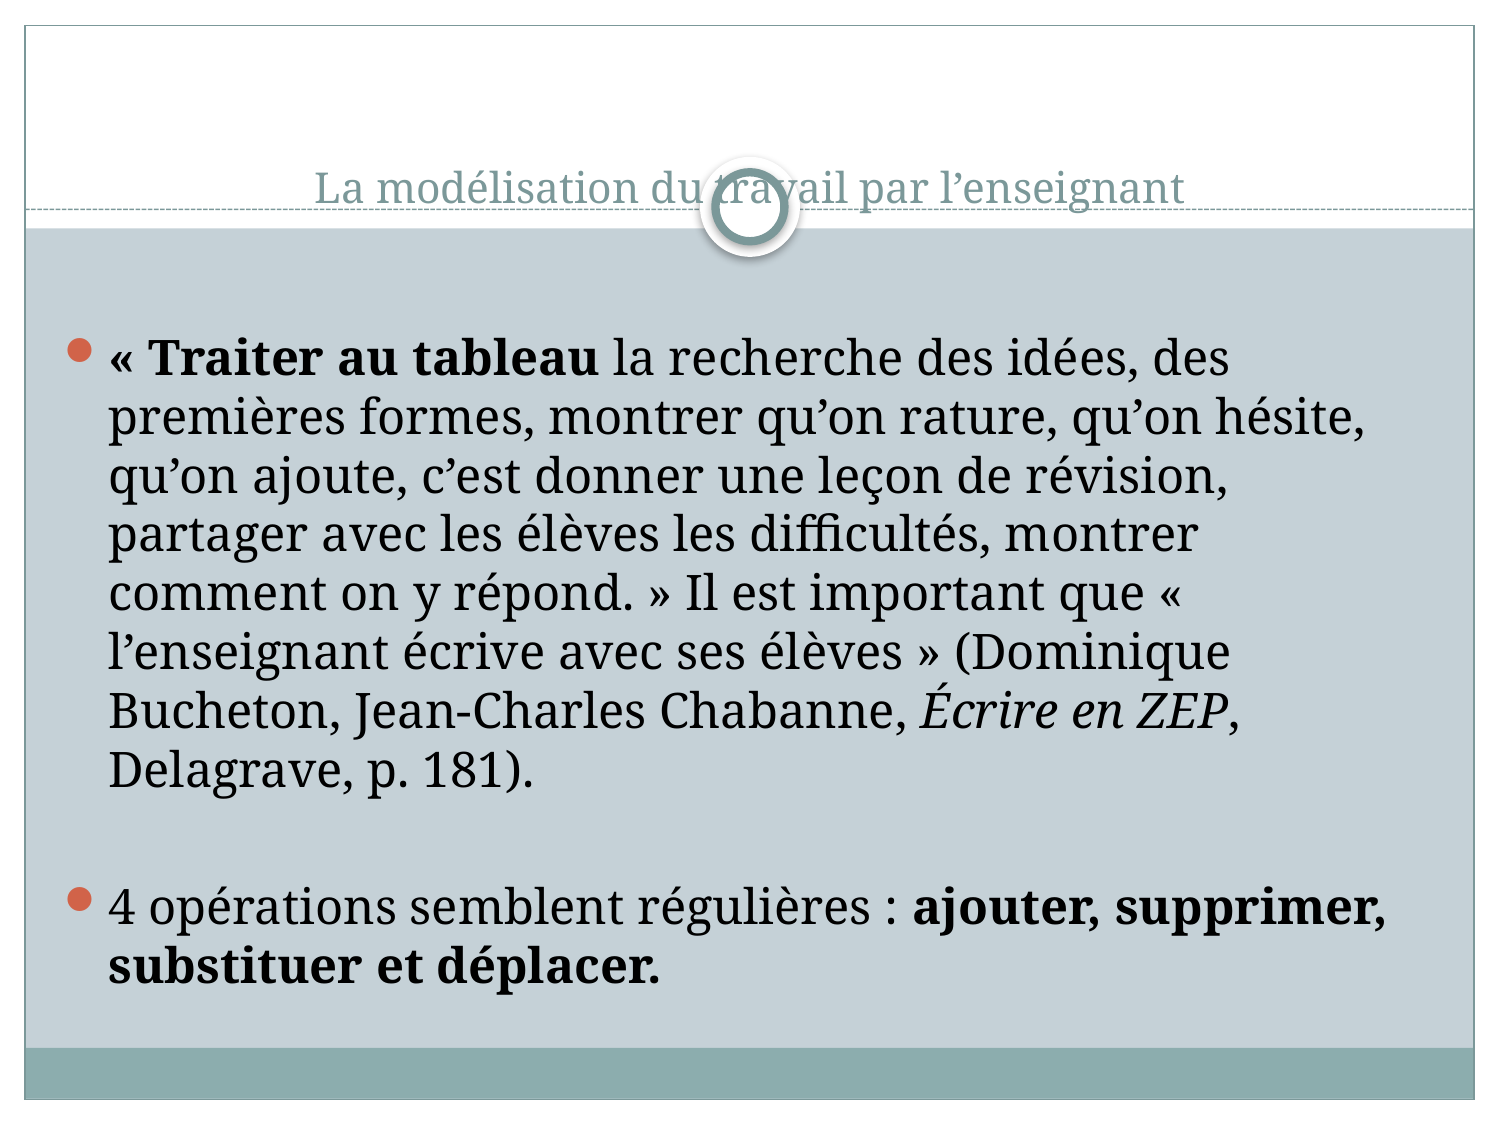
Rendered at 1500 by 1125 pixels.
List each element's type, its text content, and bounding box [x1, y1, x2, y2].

list « Traiter au tableau la recherche des idées, des premières formes, montrer qu’on rature, qu’on hésite, qu’on ajoute, c’est donner une leçon de révision, partager avec les élèves les difficultés, montrer comment on y répond. » Il est important que « l’enseignant écrive avec ses élèves » (Dominique Bucheton, Jean-Charles Chabanne, Écrire en ZEP, Delagrave, p. 181). 4 opérations semblent régulières : ajouter, supprimer, substituer et déplacer. [49, 250, 1445, 1001]
title La modélisation du travail par l’enseignant [75, 54, 1425, 220]
